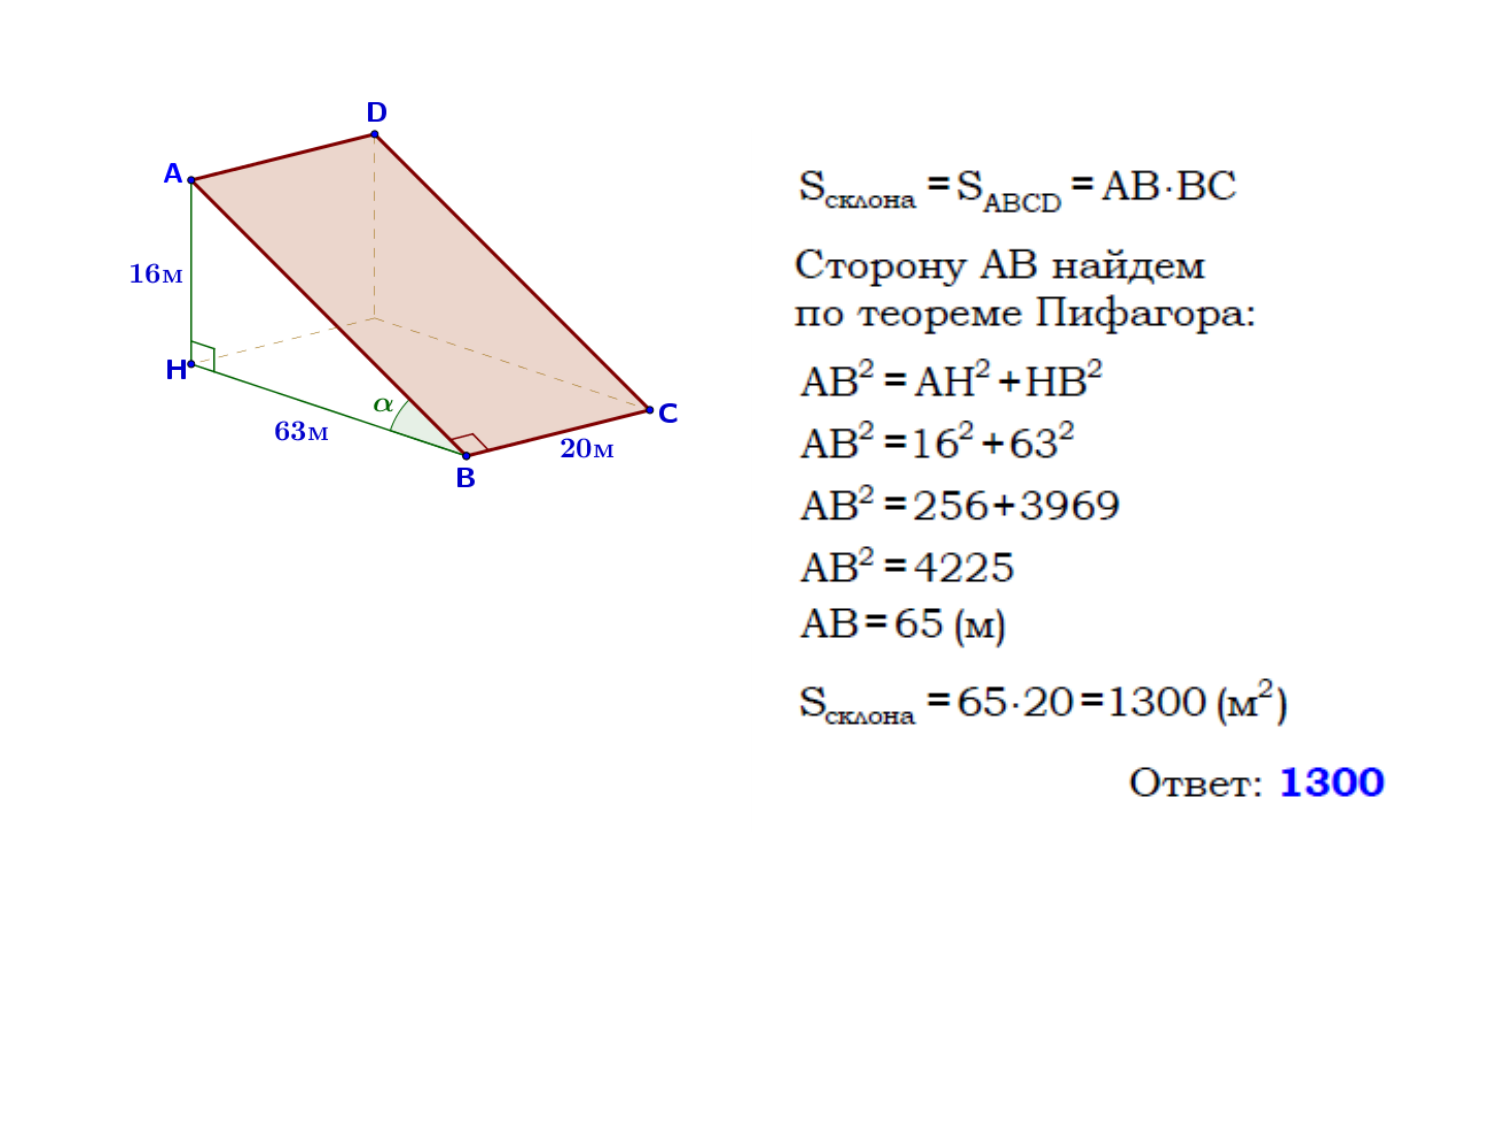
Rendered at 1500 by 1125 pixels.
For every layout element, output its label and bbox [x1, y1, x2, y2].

picture [749, 128, 1423, 833]
picture [116, 93, 680, 493]
